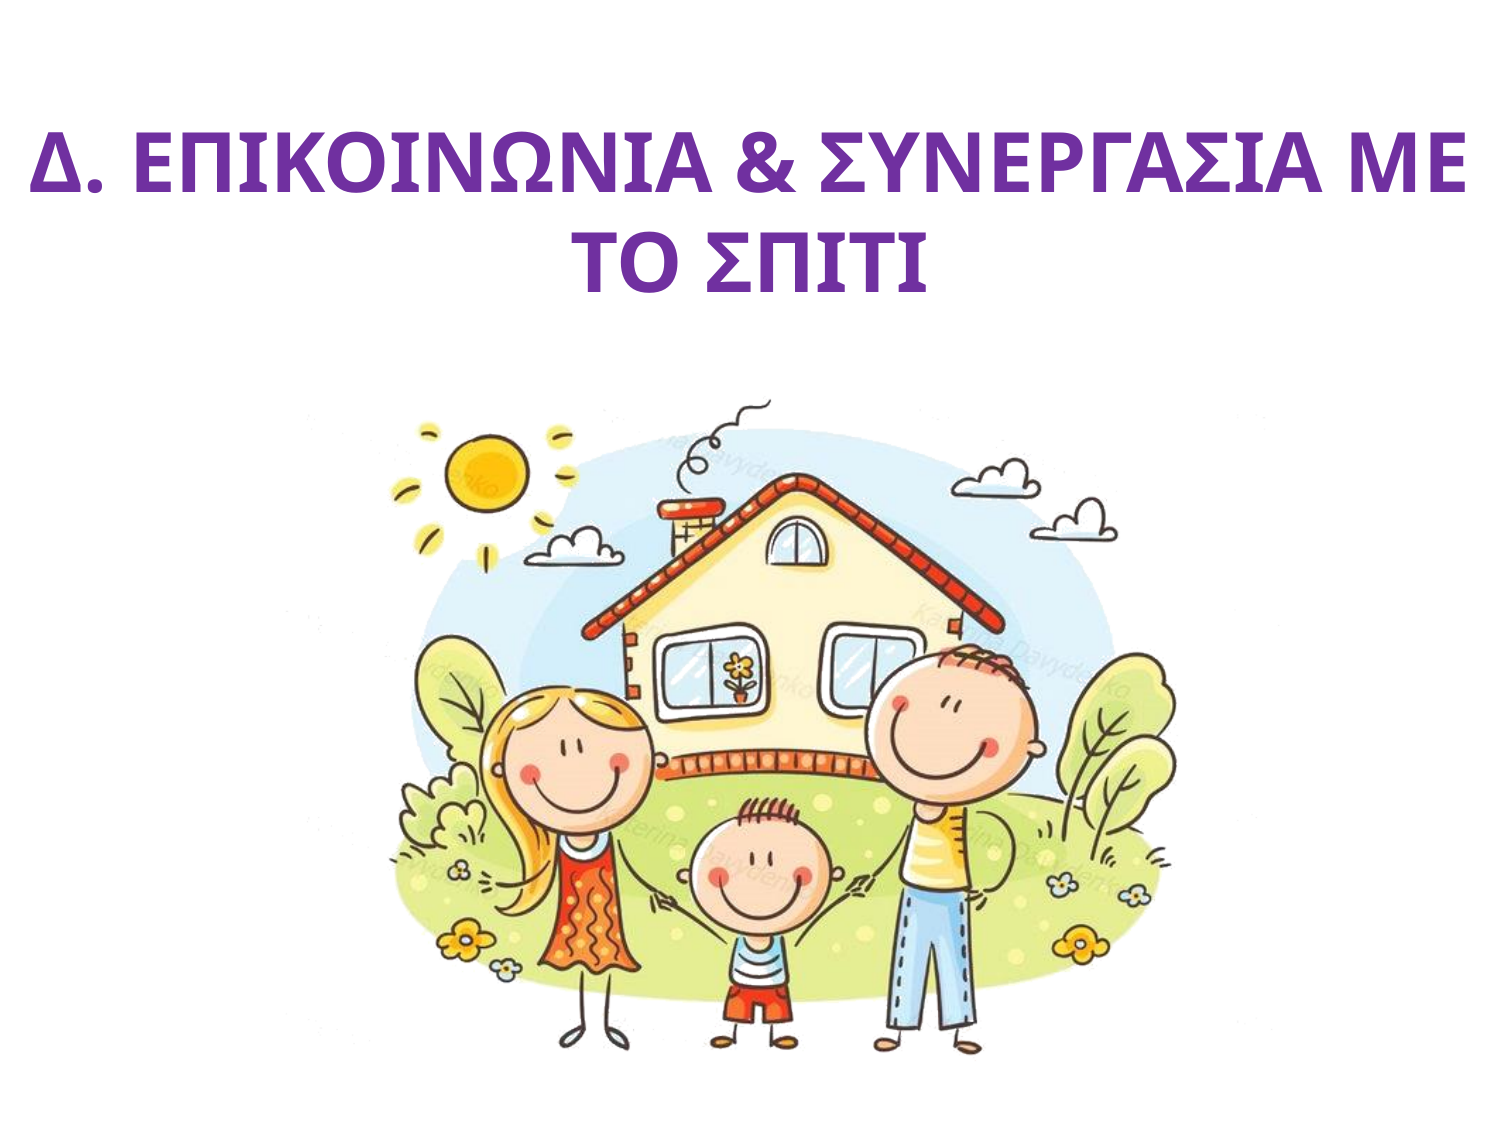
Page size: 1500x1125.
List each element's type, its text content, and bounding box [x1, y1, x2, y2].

picture [217, 317, 1339, 1125]
text_box Δ. ΕΠΙΚΟΙΝΩΝΙΑ & ΣΥΝΕΡΓΑΣΙΑ ΜΕ ΤΟ ΣΠΙΤΙ [0, 101, 1500, 317]
